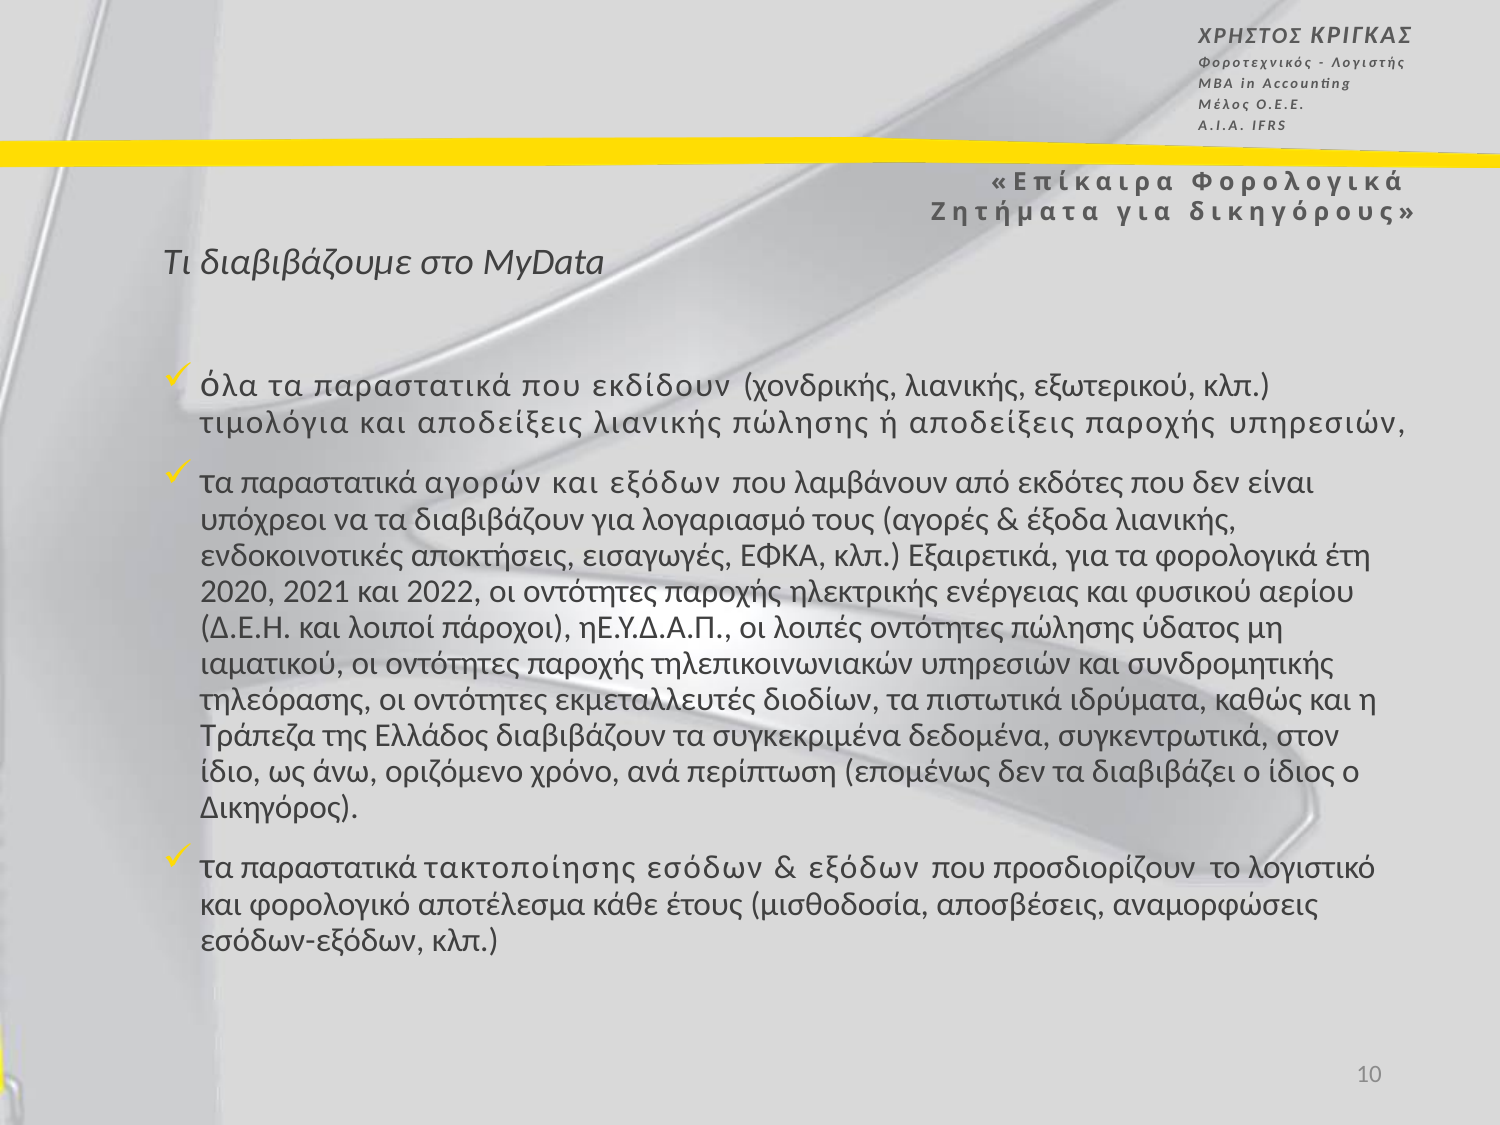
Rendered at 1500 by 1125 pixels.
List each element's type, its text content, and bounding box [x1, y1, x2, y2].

text_box «Επίκαιρα Φορολογικά Ζητήματα για δικηγόρους» [46, 168, 1430, 240]
picture [0, 0, 1500, 1125]
text_box ΧΡΗΣΤΟΣ ΚΡΙΓΚΑΣ Φοροτεχνικός - Λογιστής MBA in Accounting Μέλος Ο.Ε.Ε. A.I.A. IFRS [1183, 11, 1481, 126]
list Τι διαβιβάζουμε στο MyData όλα τα παραστατικά που εκδίδουν (χονδρικής, λιανικής, εξωτερικού, κλπ.) τιμολόγια και αποδείξεις λιανικής πώλησης ή αποδείξεις παροχής υπηρεσιών, τα παραστατικά αγορών και εξόδων που λαμβάνουν από εκδότες που δεν είναι υπόχρεοι να τα διαβιβάζουν για λογαριασμό τους (αγορές & έξοδα λιανικής, ενδοκοινοτικές αποκτήσεις, εισαγωγές, ΕΦΚΑ, κλπ.) Εξαιρετικά, για τα φορολογικά έτη 2020, 2021 και 2022, οι οντότητες παροχής ηλεκτρικής ενέργειας και φυσικού αερίου (Δ.Ε.Η. και λοιποί πάροχοι), ηΕ.Υ.Δ.Α.Π., οι λοιπές οντότητες πώλησης ύδατος μη ιαματικού, οι οντότητες παροχής τηλεπικοινωνιακών υπηρεσιών και συνδρομητικής τηλεόρασης, οι οντότητες εκμεταλλευτές διοδίων, τα πιστωτικά ιδρύματα, καθώς και η Τράπεζα της Ελλάδος διαβιβάζουν τα συγκεκριμένα δεδομένα, συγκεντρωτικά, στον ίδιο, ως άνω, οριζόμενο χρόνο, ανά περίπτωση (επομένως δεν τα διαβιβάζει ο ίδιος ο Δικηγόρος). τα παραστατικά τακτοποίησης εσόδων & εξόδων που προσδιορίζουν το λογιστικό και φορολογικό αποτέλεσμα κάθε έτους (μισθοδοσία, αποσβέσεις, αναμορφώσεις εσόδων-εξόδων, κλπ.) [147, 234, 1424, 1106]
